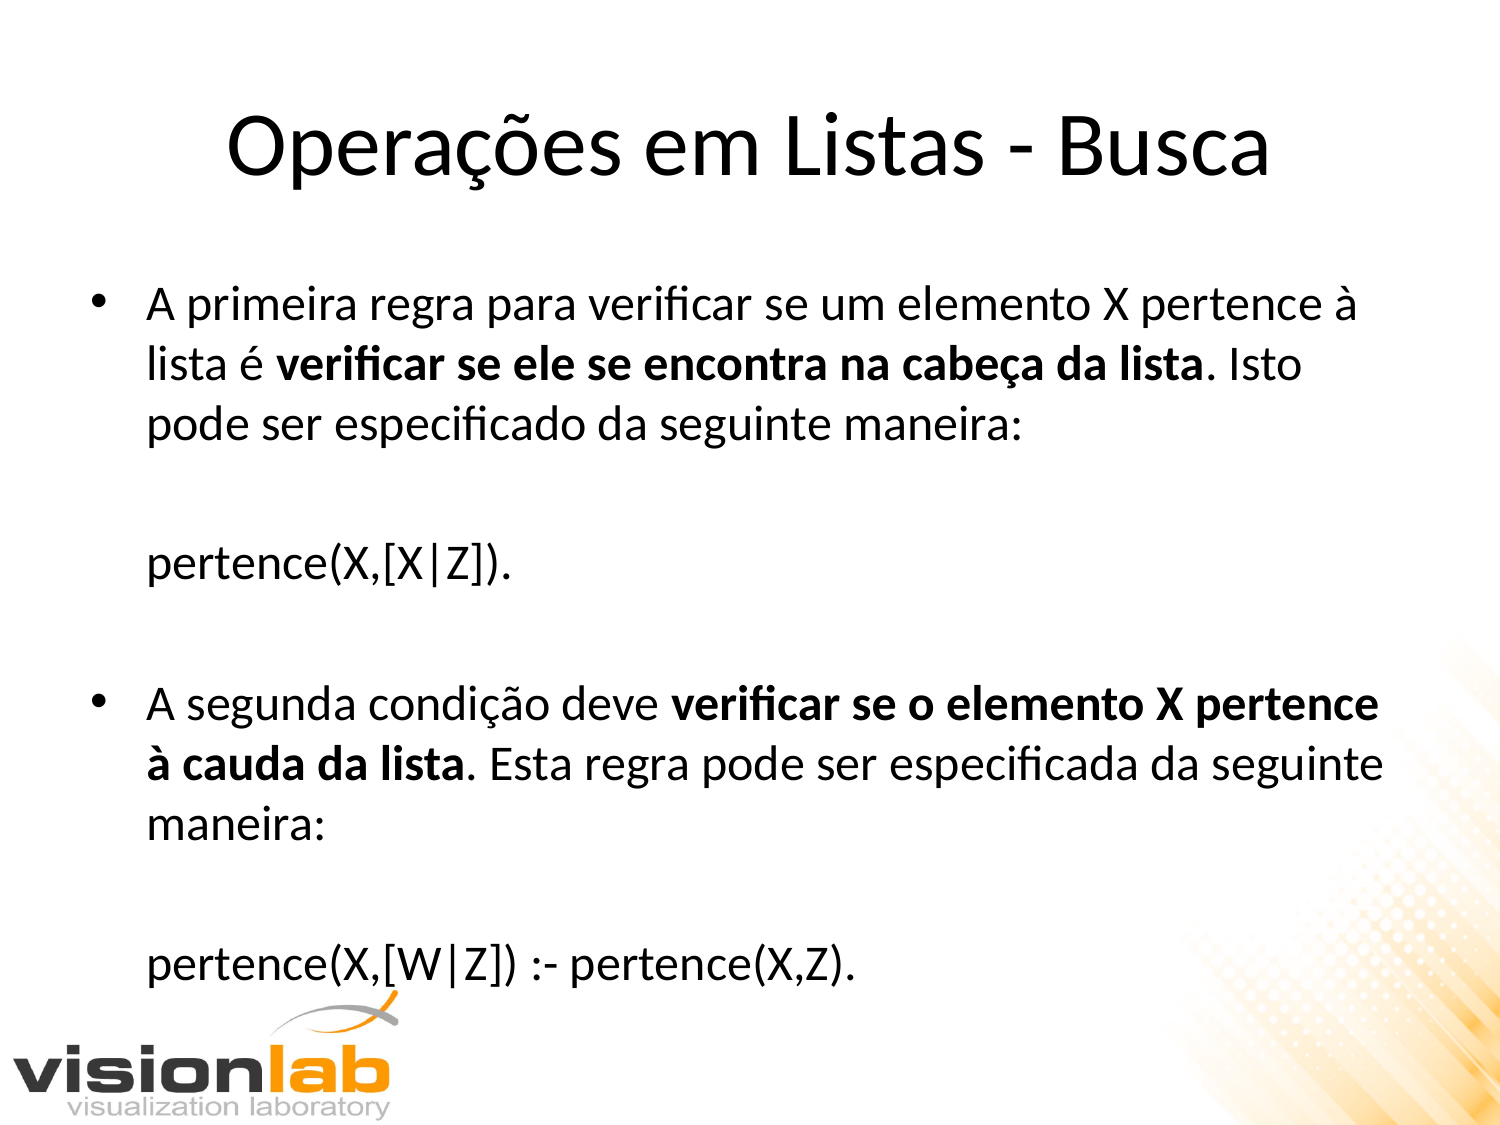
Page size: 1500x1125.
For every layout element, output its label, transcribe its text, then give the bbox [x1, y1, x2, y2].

picture [1112, 633, 1500, 1125]
list A primeira regra para verificar se um elemento X pertence à lista é verificar se ele se encontra na cabeça da lista. Isto pode ser especificado da seguinte maneira: pertence(X,[X|Z]). A segunda condição deve verificar se o elemento X pertence à cauda da lista. Esta regra pode ser especificada da seguinte maneira: pertence(X,[W|Z]) :- pertence(X,Z). [75, 262, 1425, 1005]
title Operações em Listas - Busca [75, 45, 1425, 233]
picture [5, 984, 408, 1124]
